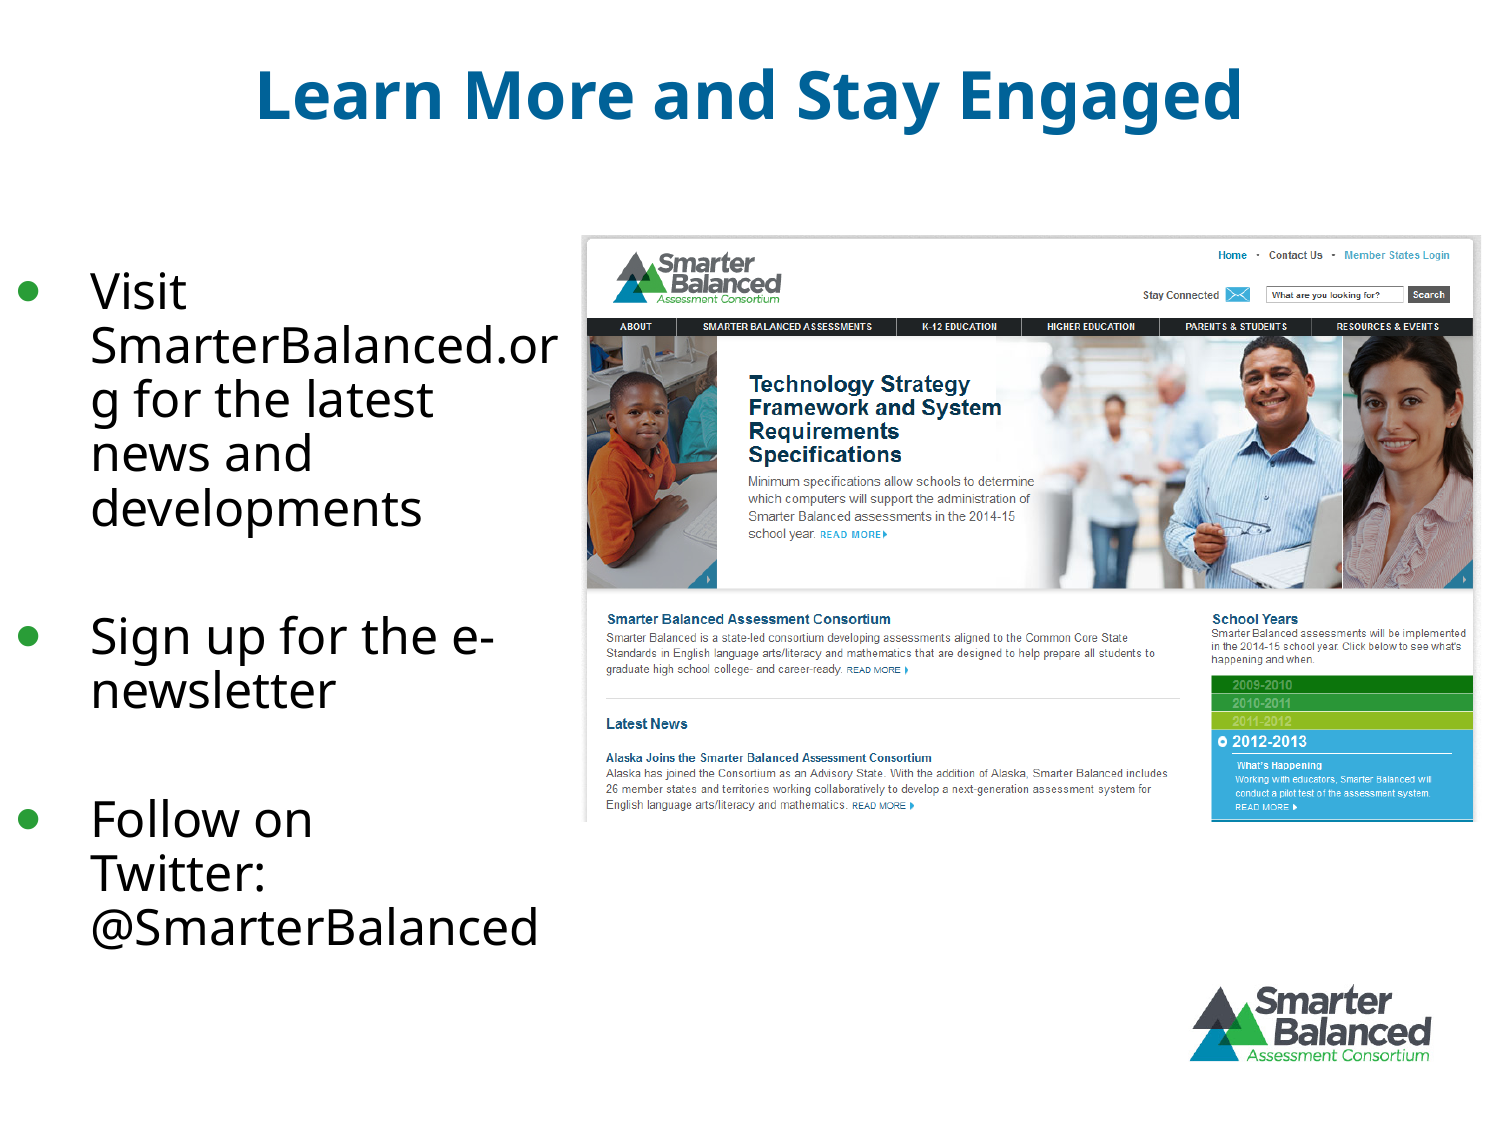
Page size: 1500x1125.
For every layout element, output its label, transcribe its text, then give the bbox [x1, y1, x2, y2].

list Visit SmarterBalanced.org for the latest news and developments Sign up for the e-newsletter Follow on Twitter: @SmarterBalanced [0, 259, 579, 1079]
title Learn More and Stay Engaged [75, 45, 1425, 233]
picture [0, 0, 1500, 1125]
